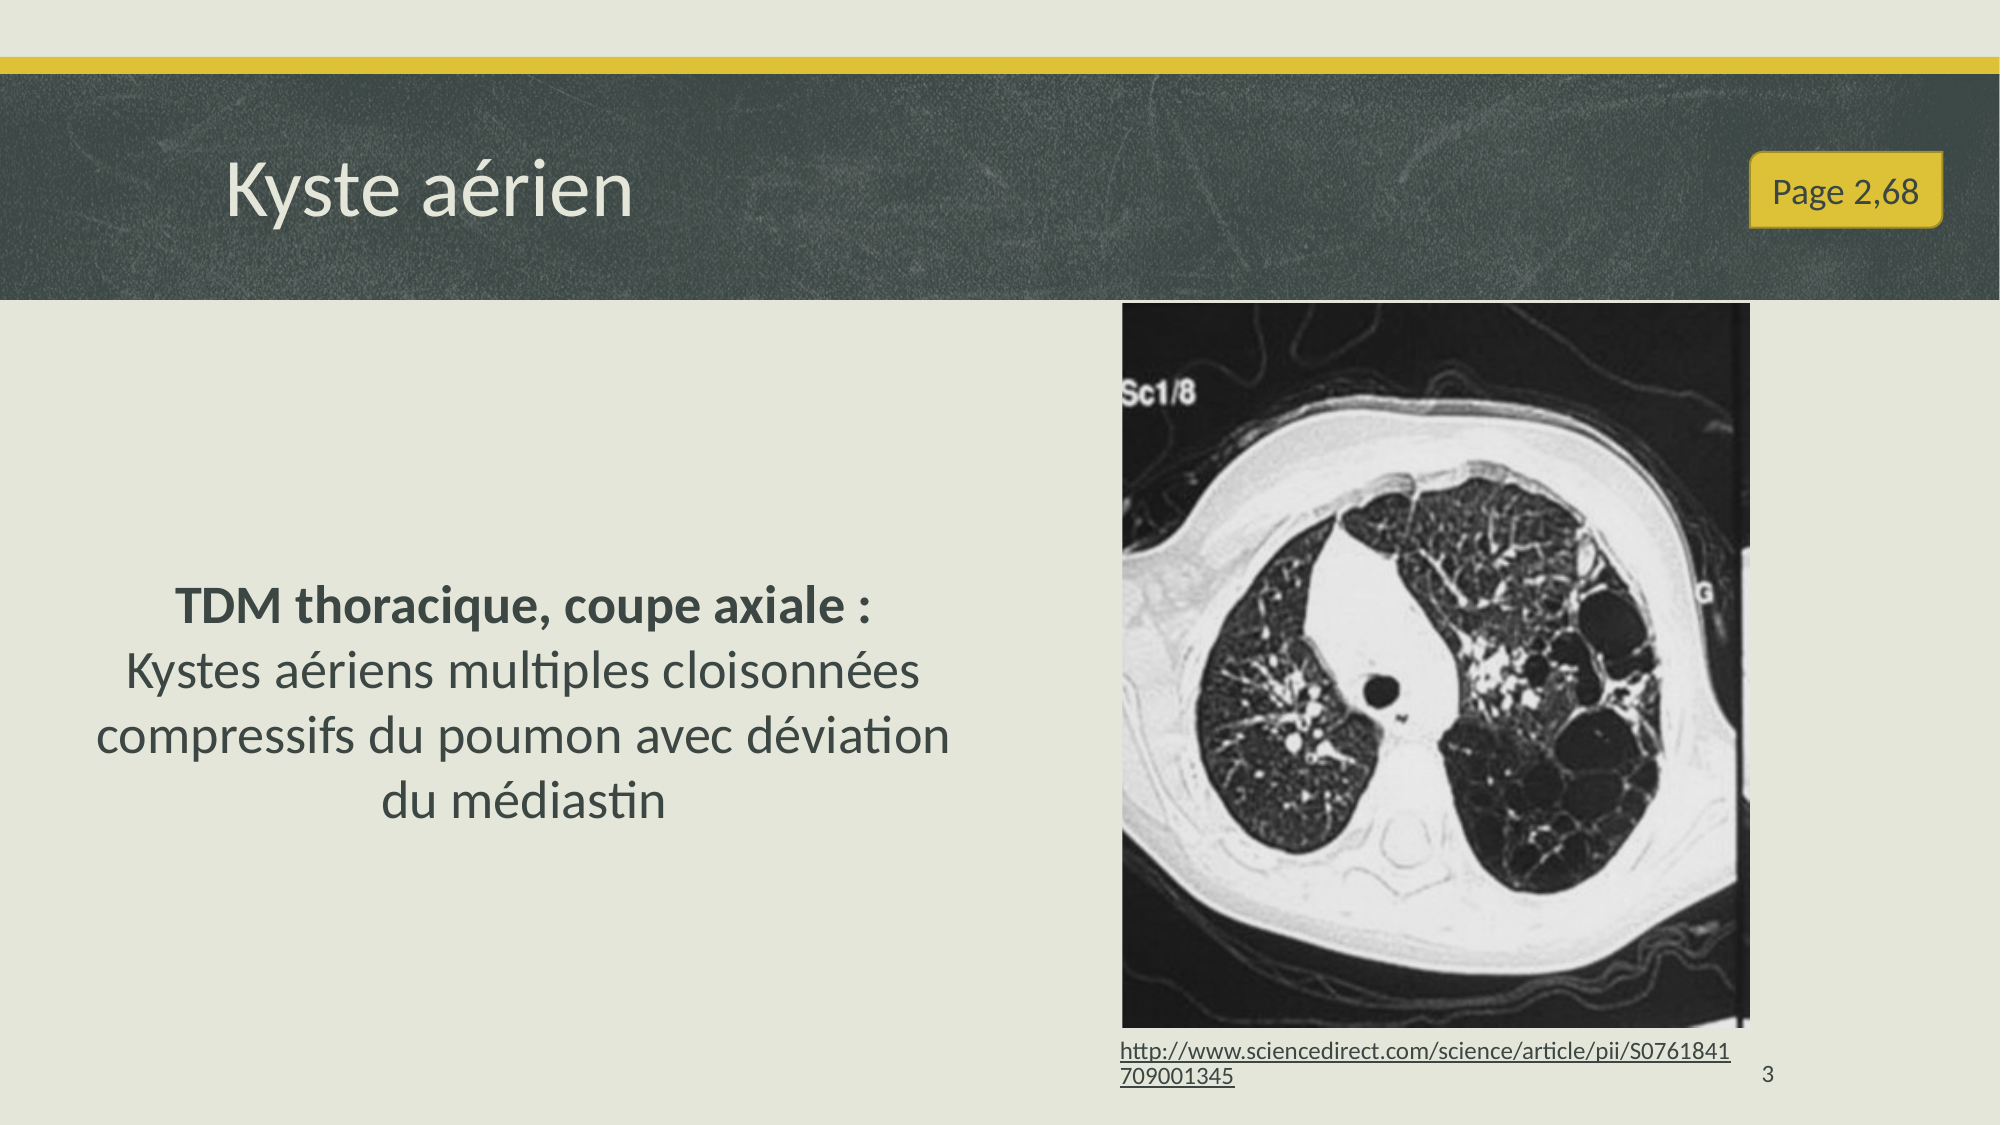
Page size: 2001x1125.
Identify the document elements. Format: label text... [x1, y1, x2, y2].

picture [0, 74, 2000, 300]
slide_number 3 [1750, 1042, 1790, 1103]
text_box Page 2,68 [1748, 150, 1944, 229]
text_box TDM thoracique, coupe axiale : Kystes aériens multiples cloisonnées compressifs du poumon avec déviation du médiastin [49, 562, 1000, 837]
text_box http://www.sciencedirect.com/science/article/pii/S0761841709001345 [1105, 1026, 1750, 1103]
title Kyste aérien [210, 76, 1790, 300]
picture [1122, 303, 1751, 1028]
